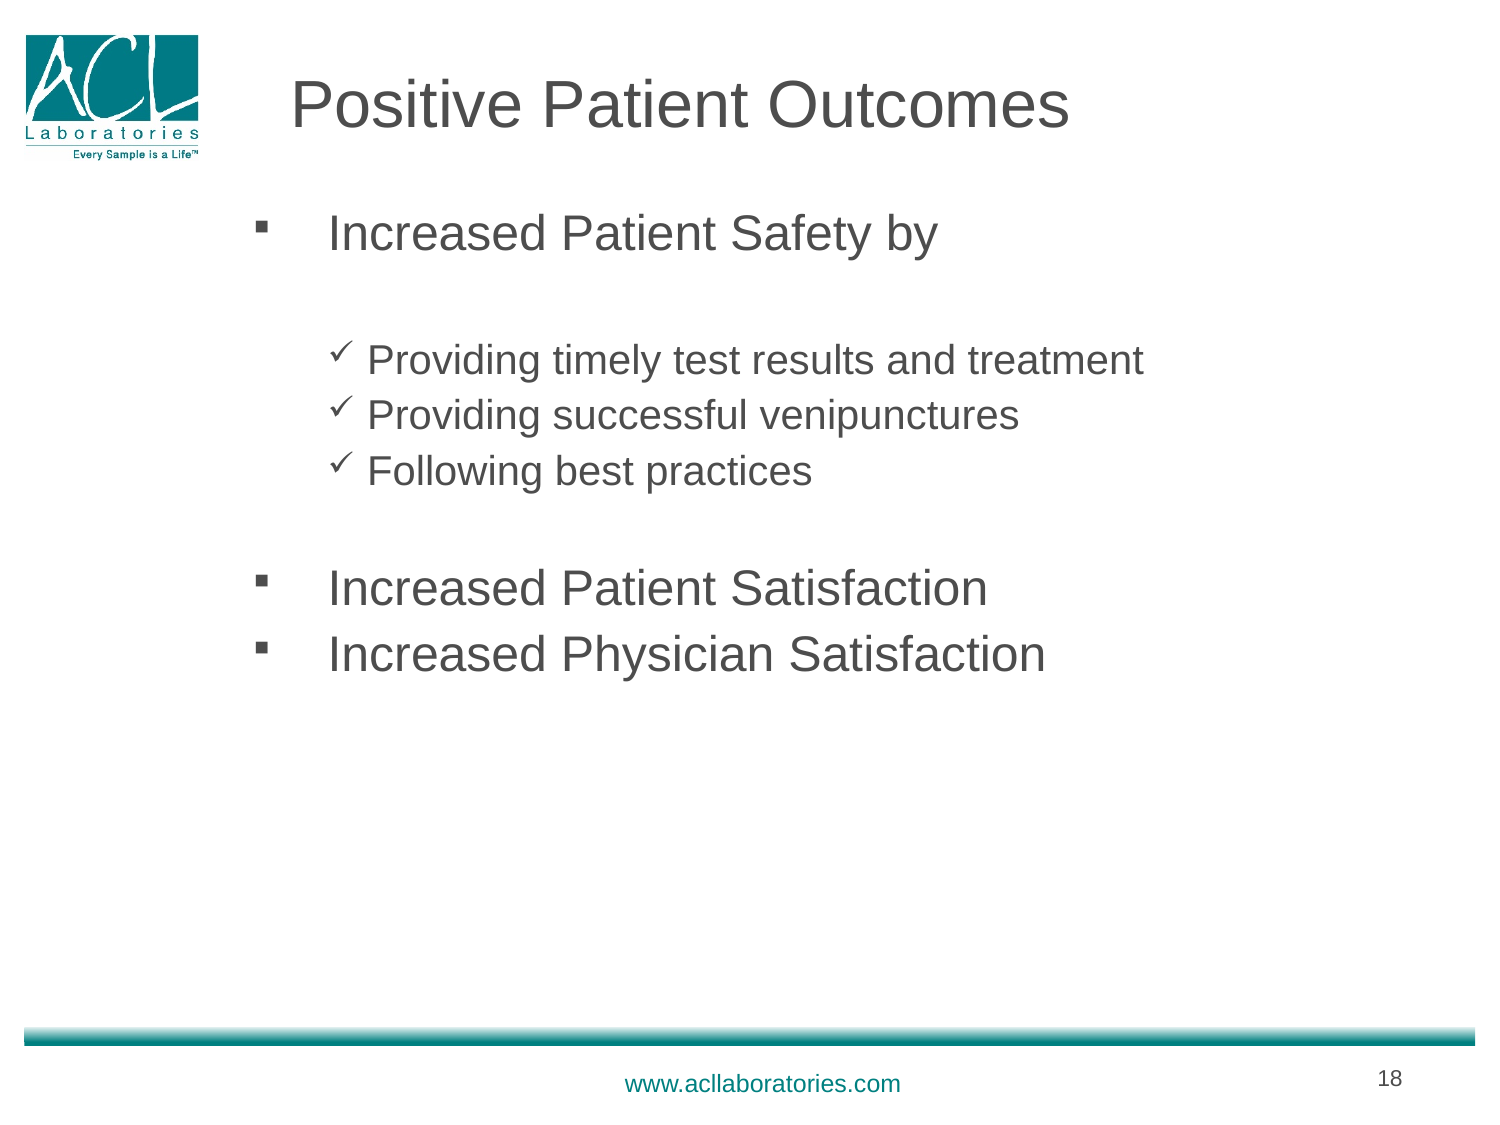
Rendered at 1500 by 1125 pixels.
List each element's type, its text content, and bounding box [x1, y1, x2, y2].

picture [24, 33, 199, 161]
list Increased Patient Safety by Providing timely test results and treatment Providing successful venipunctures Following best practices Increased Patient Satisfaction Increased Physician Satisfaction [237, 199, 1451, 1013]
title Positive Patient Outcomes [274, 37, 1451, 176]
